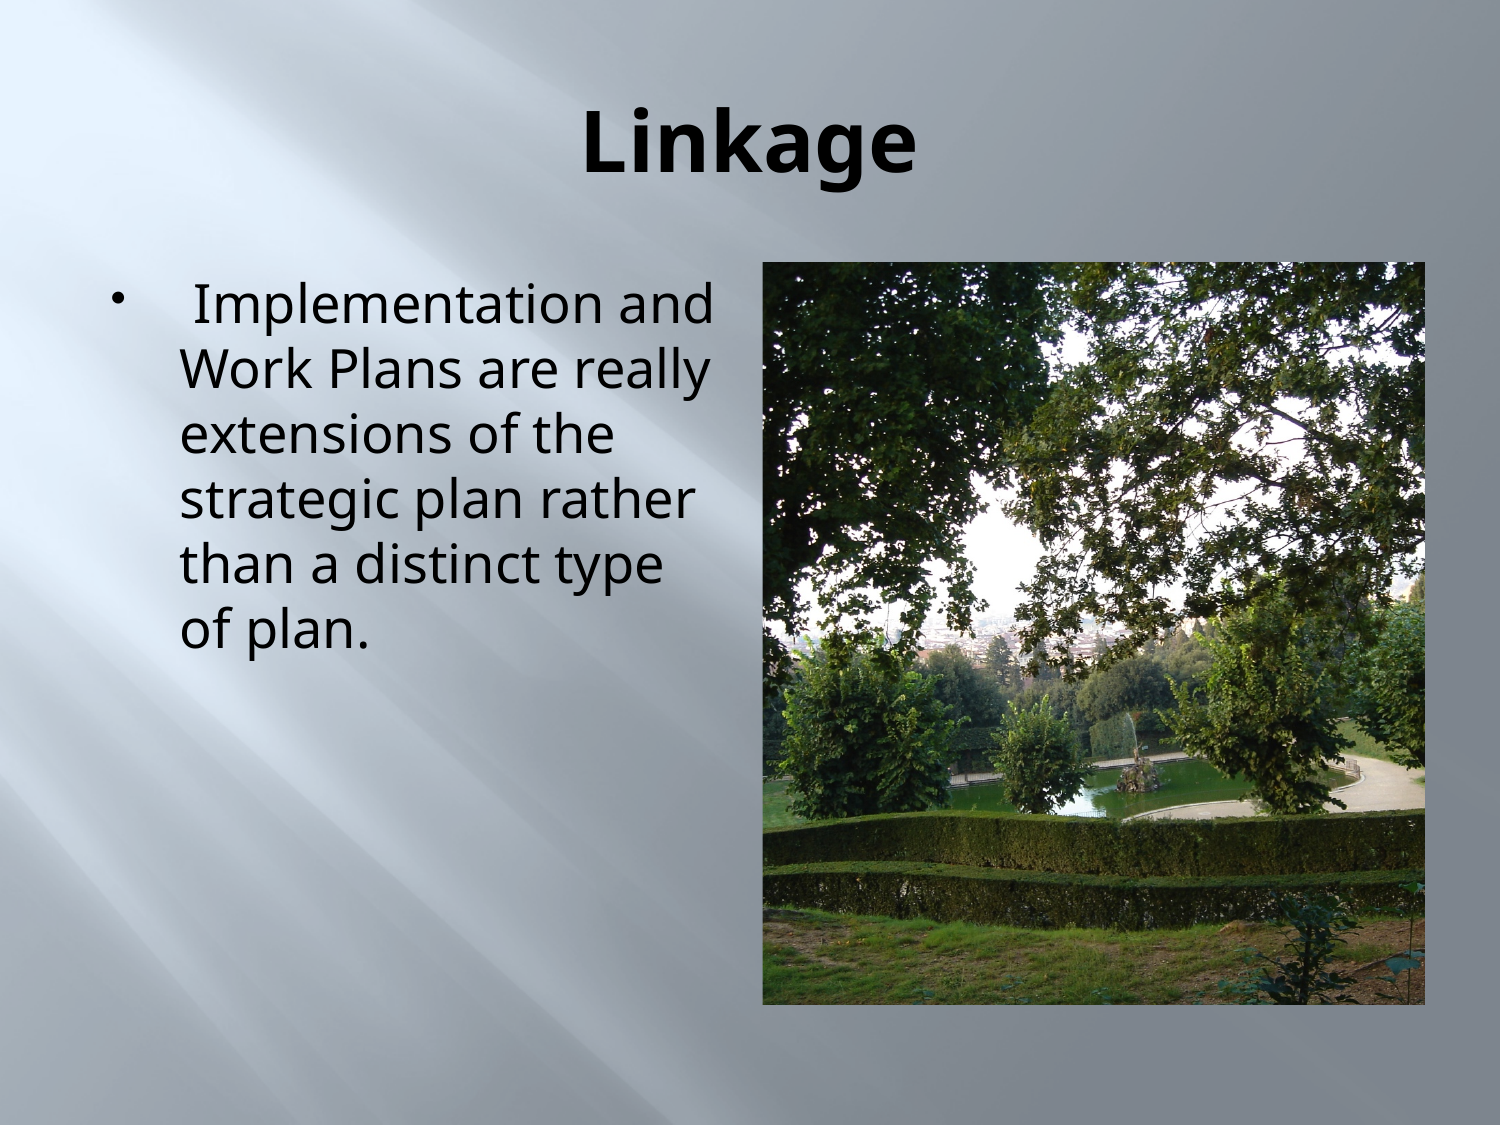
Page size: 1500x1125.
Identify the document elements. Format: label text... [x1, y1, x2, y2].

title Linkage [75, 45, 1425, 233]
list Implementation and Work Plans are really extensions of the strategic plan rather than a distinct type of plan. [75, 262, 738, 1005]
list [762, 262, 1426, 1006]
